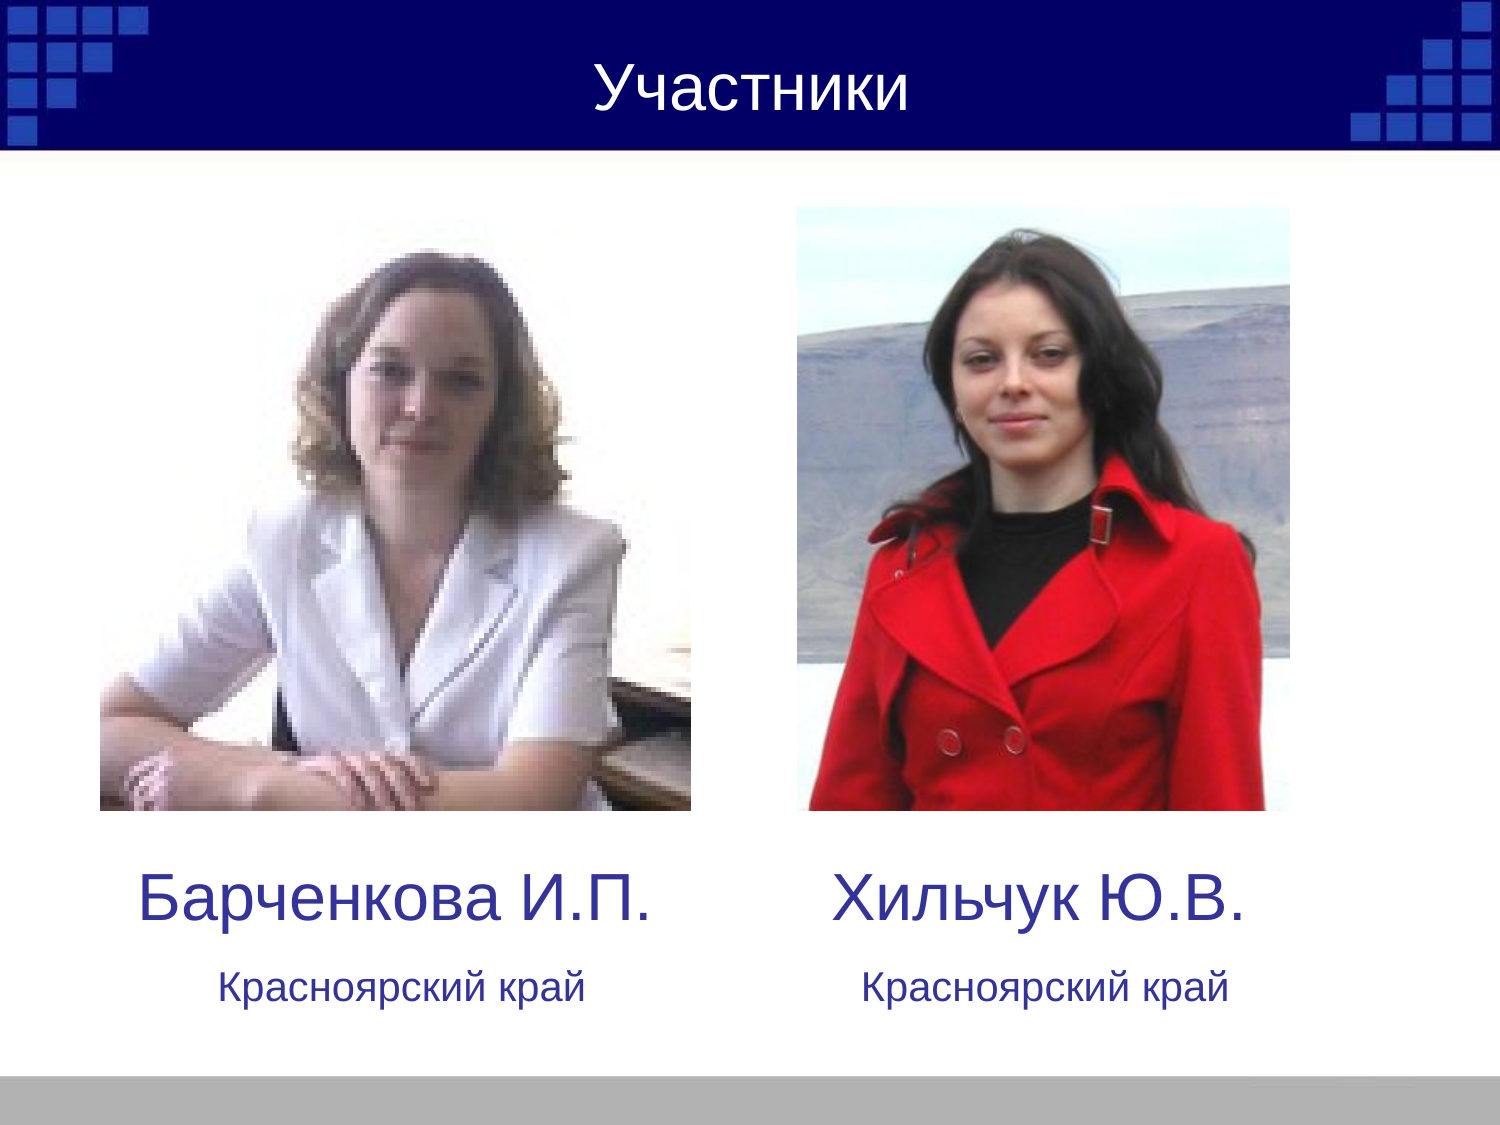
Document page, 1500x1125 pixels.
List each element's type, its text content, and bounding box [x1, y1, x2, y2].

text_box Красноярский край [159, 952, 644, 1059]
text_box Красноярский край [773, 952, 1317, 1059]
picture [0, 0, 1500, 1125]
text_box Барченкова И.П. [100, 846, 691, 953]
list Хильчук Ю.В. [796, 845, 1282, 952]
title Участники [76, 30, 1428, 138]
